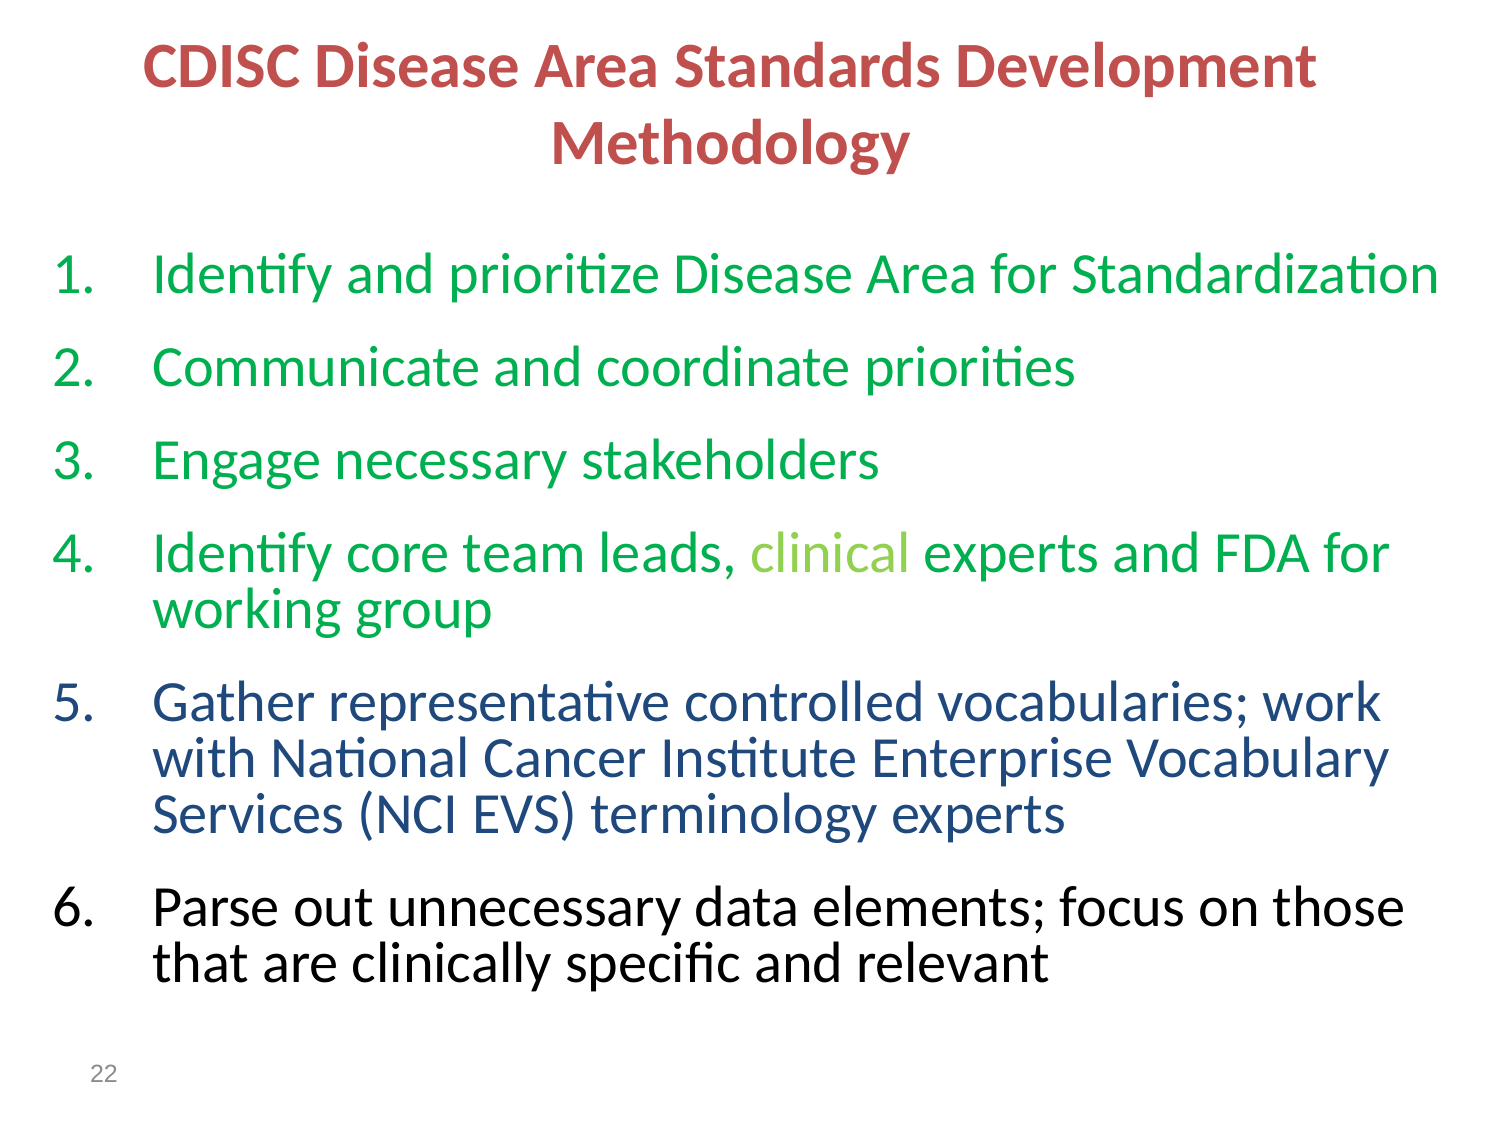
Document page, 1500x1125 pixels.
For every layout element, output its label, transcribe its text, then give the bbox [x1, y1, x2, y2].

title CDISC Disease Area Standards Development Methodology [23, 12, 1438, 188]
slide_number 22 [75, 1042, 425, 1103]
text_box Identify and prioritize Disease Area for Standardization Communicate and coordinate priorities Engage necessary stakeholders Identify core team leads, clinical experts and FDA for working group Gather representative controlled vocabularies; work with National Cancer Institute Enterprise Vocabulary Services (NCI EVS) terminology experts Parse out unnecessary data elements; focus on those that are clinically specific and relevant [37, 241, 1500, 1013]
